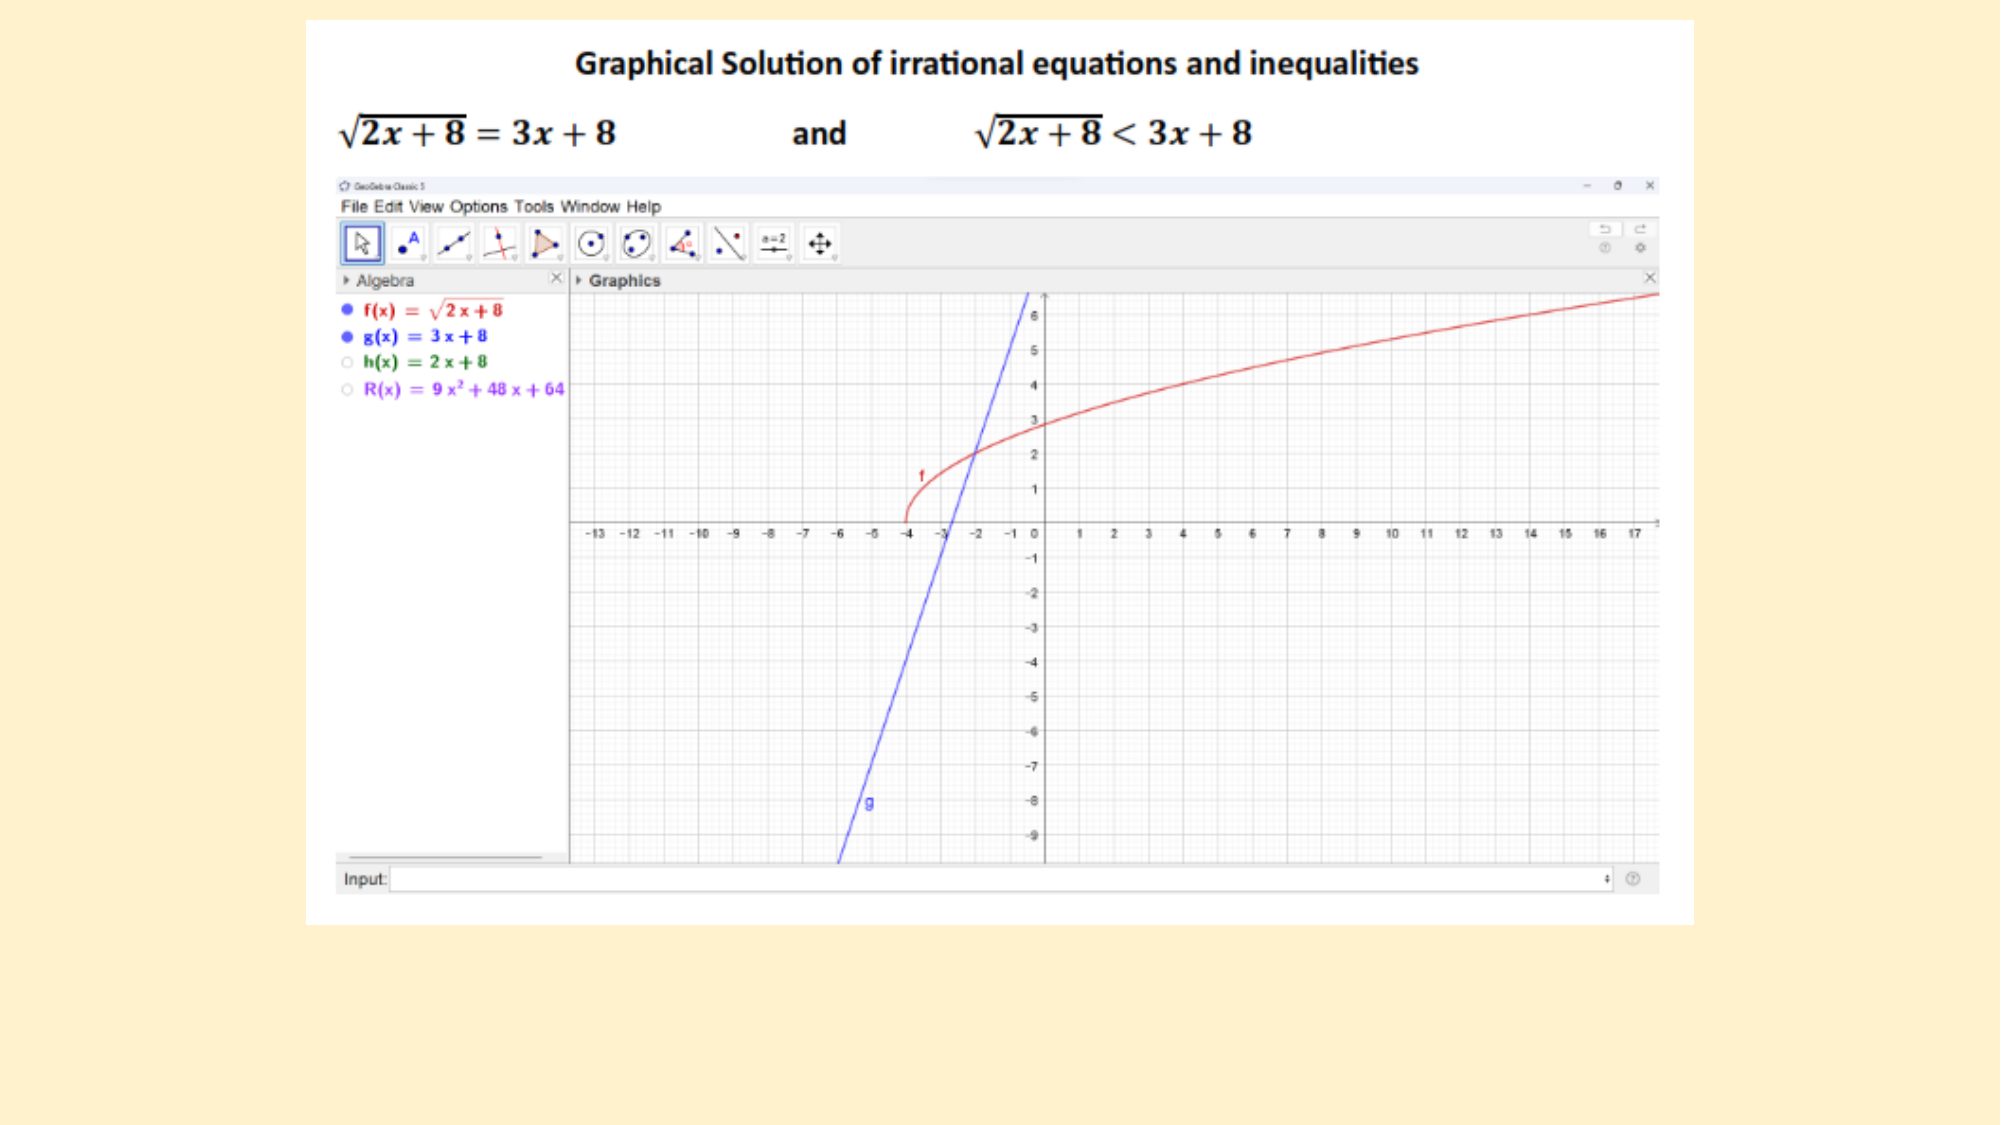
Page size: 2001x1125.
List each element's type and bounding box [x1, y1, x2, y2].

picture [306, 20, 1694, 925]
